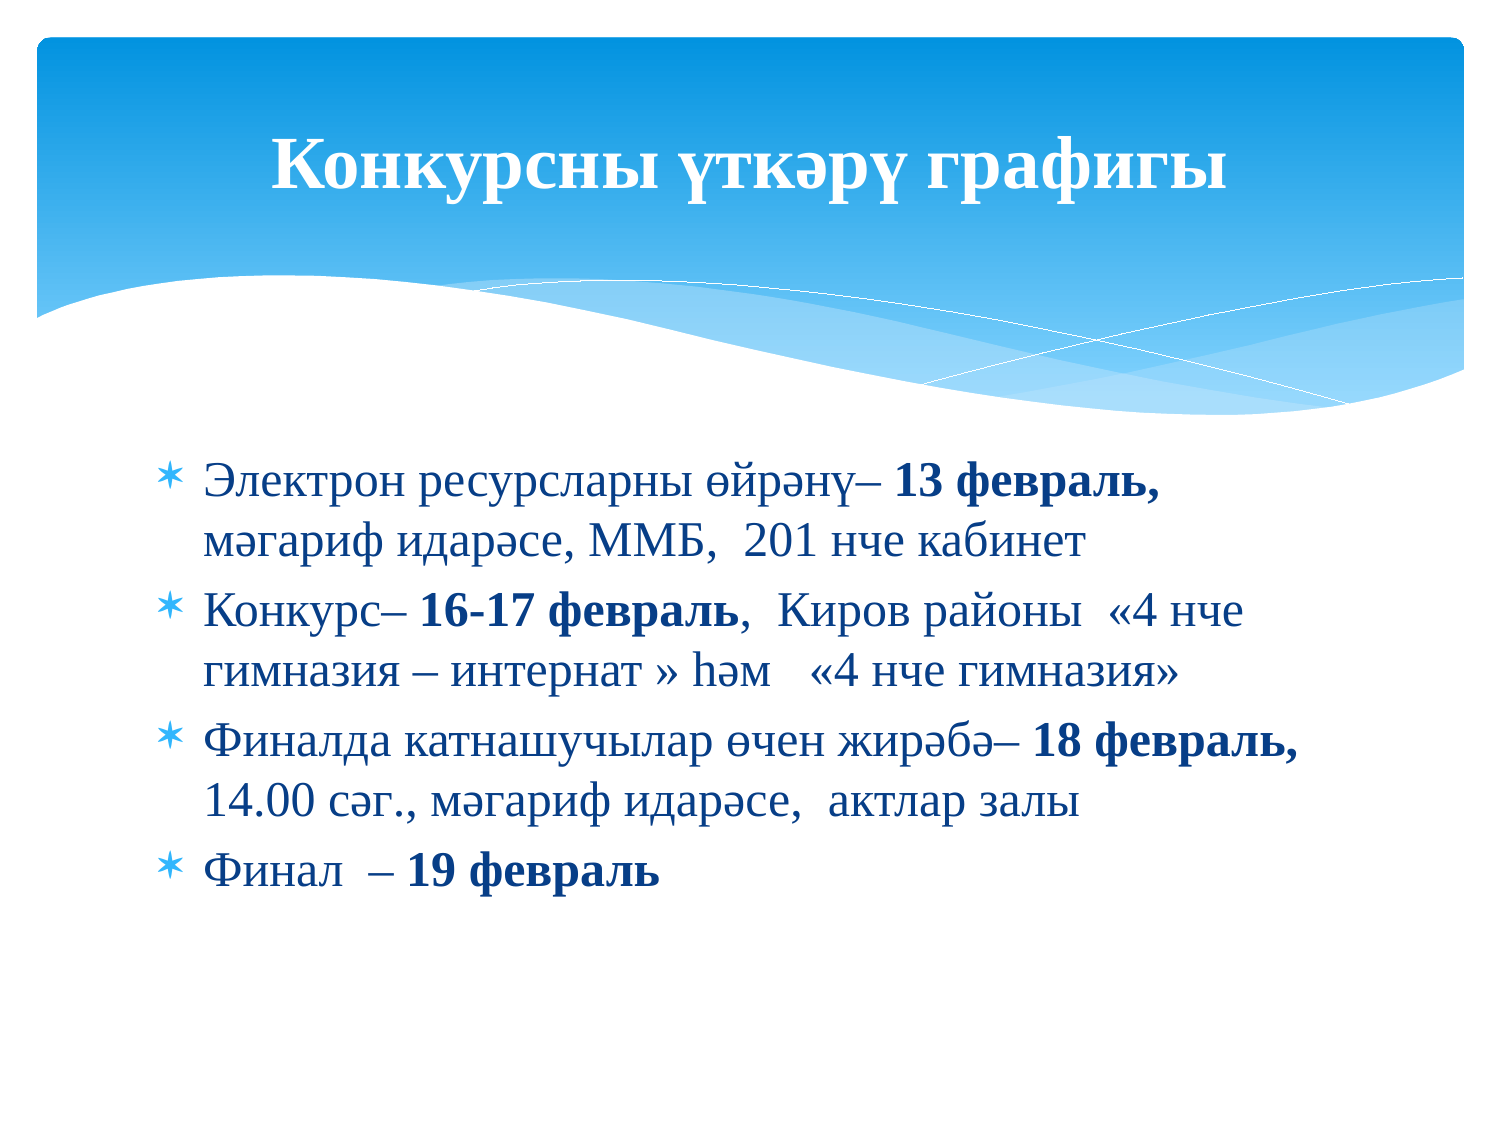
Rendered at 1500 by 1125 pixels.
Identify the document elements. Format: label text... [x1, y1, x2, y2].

list Электрон ресурсларны өйрәнү– 13 февраль, мәгариф идарәсе, ММБ, 201 нче кабинет Конкурс– 16-17 февраль, Киров районы «4 нче гимназия – интернат » һәм «4 нче гимназия» Финалда катнашучылар өчен жирәбә– 18 февраль, 14.00 сәг., мәгариф идарәсе, актлар залы Финал – 19 февраль [143, 438, 1359, 1005]
title Конкурсны үткәрү графигы [75, 55, 1425, 261]
